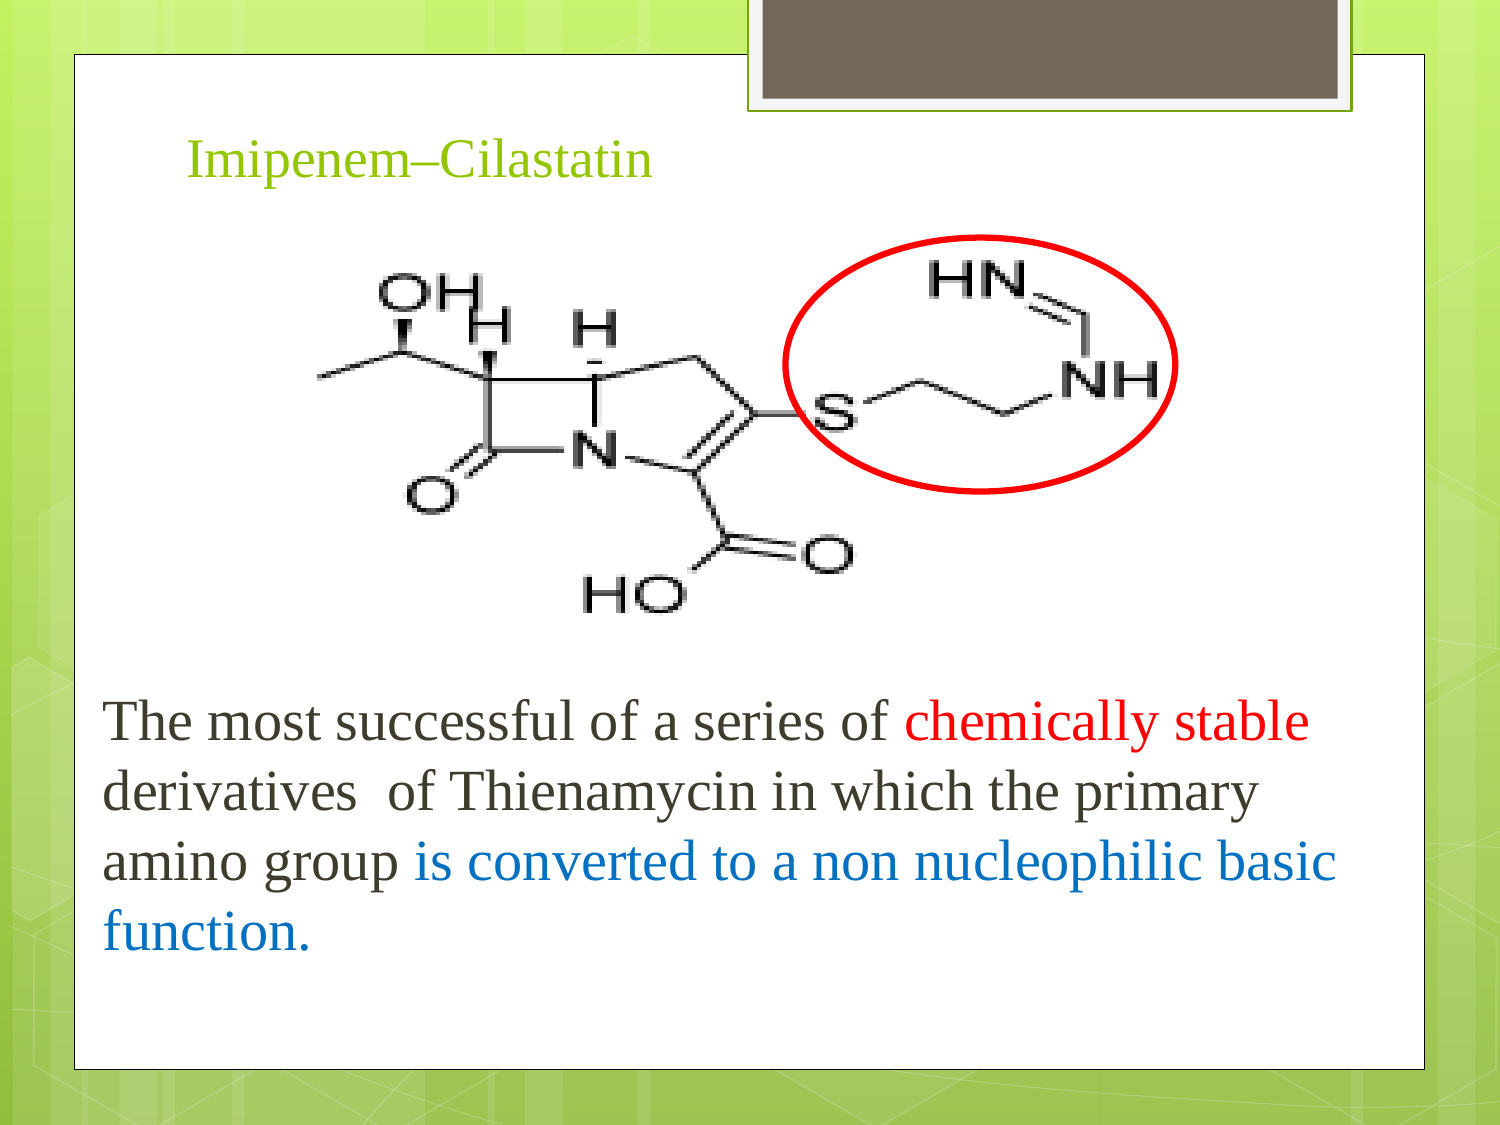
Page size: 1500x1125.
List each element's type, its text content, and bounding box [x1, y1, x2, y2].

picture [265, 237, 1176, 646]
title Imipenem–Cilastatin [171, 113, 1324, 184]
list The most successful of a series of chemically stable derivatives of Thienamycin in which the primary amino group is converted to a non nucleophilic basic function. [76, 184, 1424, 1059]
